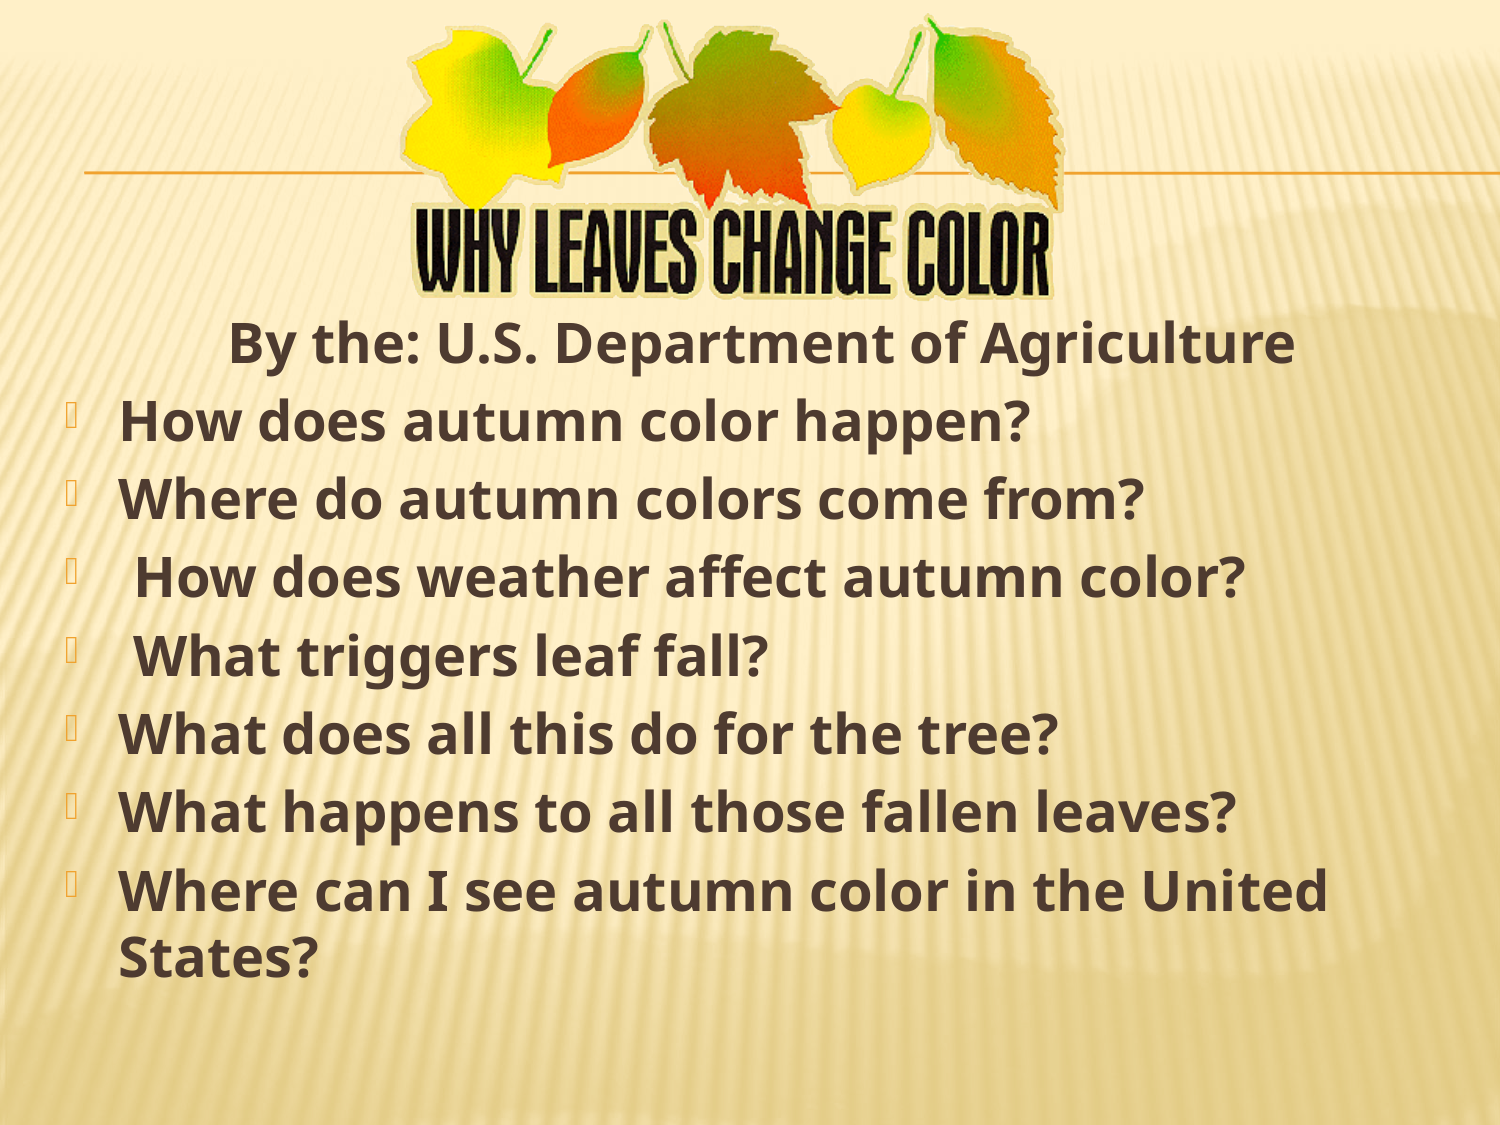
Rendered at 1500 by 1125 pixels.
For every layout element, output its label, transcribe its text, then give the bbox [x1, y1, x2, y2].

list By the: U.S. Department of Agriculture How does autumn color happen? Where do autumn colors come from? How does weather affect autumn color? What triggers leaf fall? What does all this do for the tree? What happens to all those fallen leaves? Where can I see autumn color in the United States? [50, 299, 1475, 998]
picture [387, 0, 1080, 316]
